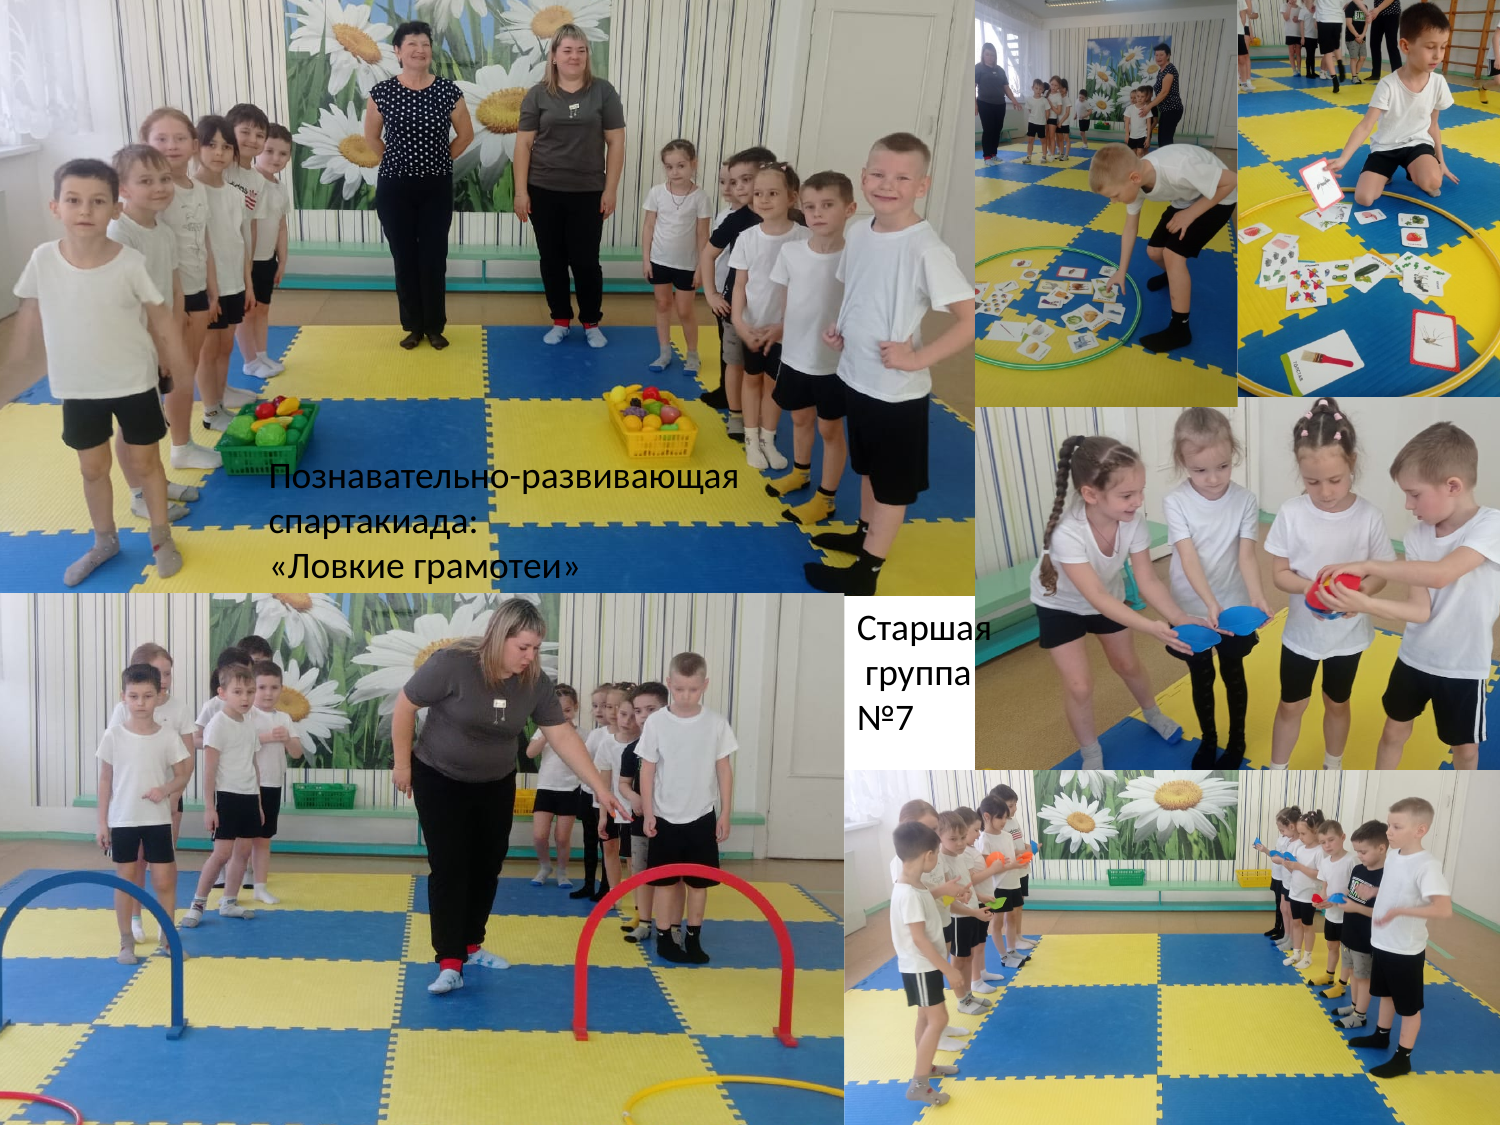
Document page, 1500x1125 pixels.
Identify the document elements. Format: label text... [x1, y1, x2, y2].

text_box Старшая группа №7 [849, 605, 969, 746]
picture [0, 0, 1500, 1125]
